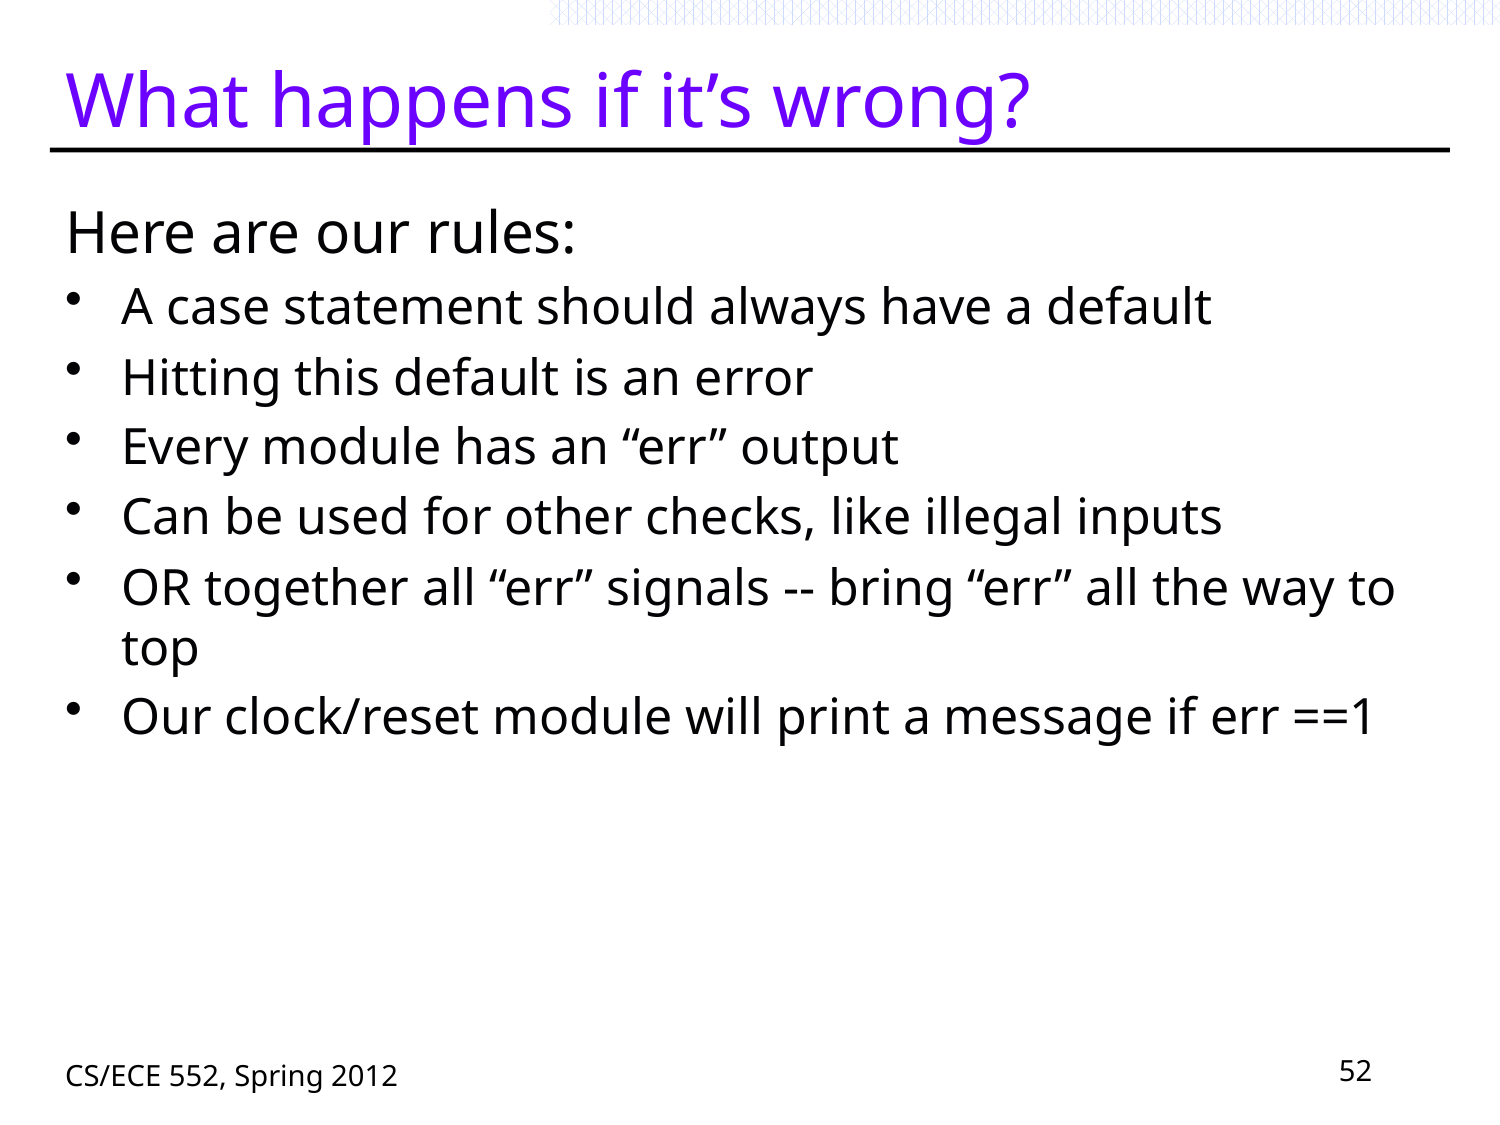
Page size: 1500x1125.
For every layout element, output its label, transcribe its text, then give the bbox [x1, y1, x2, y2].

slide_number 52 [1074, 1049, 1388, 1101]
list Here are our rules: A case statement should always have a default Hitting this default is an error Every module has an “err” output Can be used for other checks, like illegal inputs OR together all “err” signals -- bring “err” all the way to top Our clock/reset module will print a message if err ==1 [49, 187, 1451, 1026]
footer CS/ECE 552, Spring 2012 [49, 1049, 988, 1101]
title What happens if it’s wrong? [49, 37, 1451, 151]
